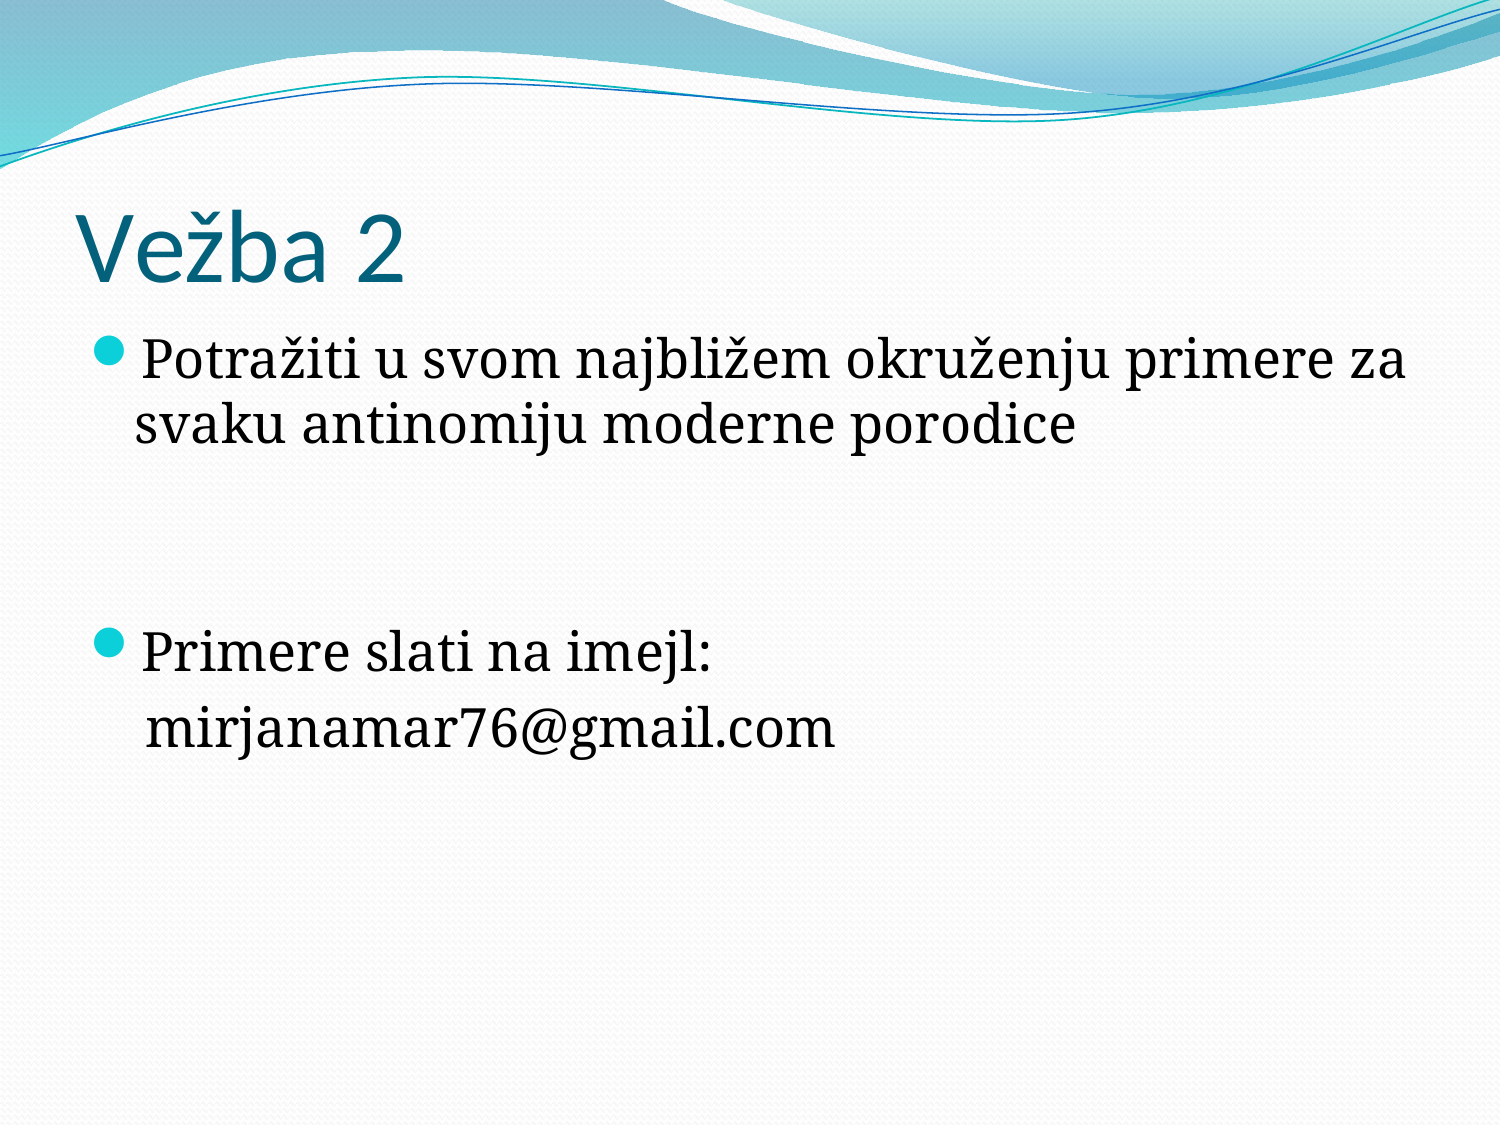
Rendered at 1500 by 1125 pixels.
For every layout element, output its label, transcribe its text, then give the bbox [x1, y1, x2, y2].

list Potražiti u svom najbližem okruženju primere za svaku antinomiju moderne porodice Primere slati na imejl: mirjanamar76@gmail.com [75, 317, 1425, 1038]
title Vežba 2 [75, 115, 1425, 303]
